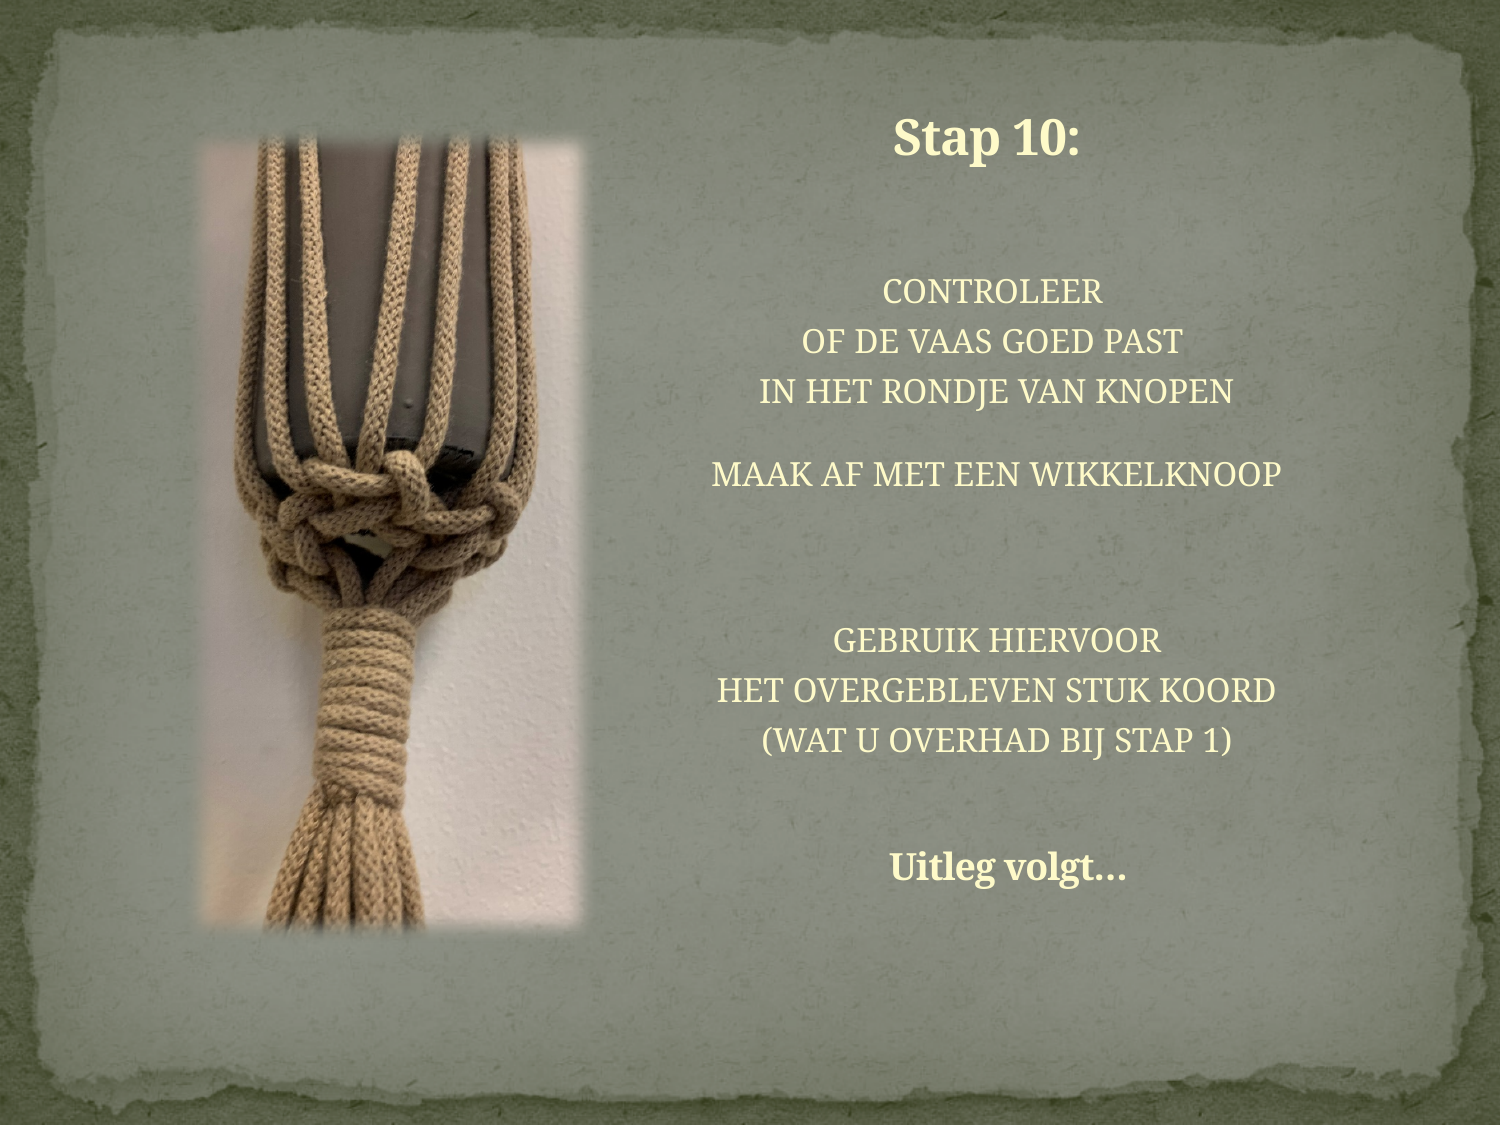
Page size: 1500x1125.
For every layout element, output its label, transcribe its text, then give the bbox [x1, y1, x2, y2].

text_box Uitleg volgt… [874, 782, 1253, 896]
list CONTROLEER OF DE VAAS GOED PAST IN HET RONDJE VAN KNOPEN MAAK AF MET EEN WIKKELKNOOP GEBRUIK HIERVOOR HET OVERGEBLEVEN STUK KOORD (WAT U OVERHAD BIJ STAP 1) [673, 253, 1321, 816]
title Stap 10: [878, 78, 1216, 174]
picture [0, 151, 798, 918]
